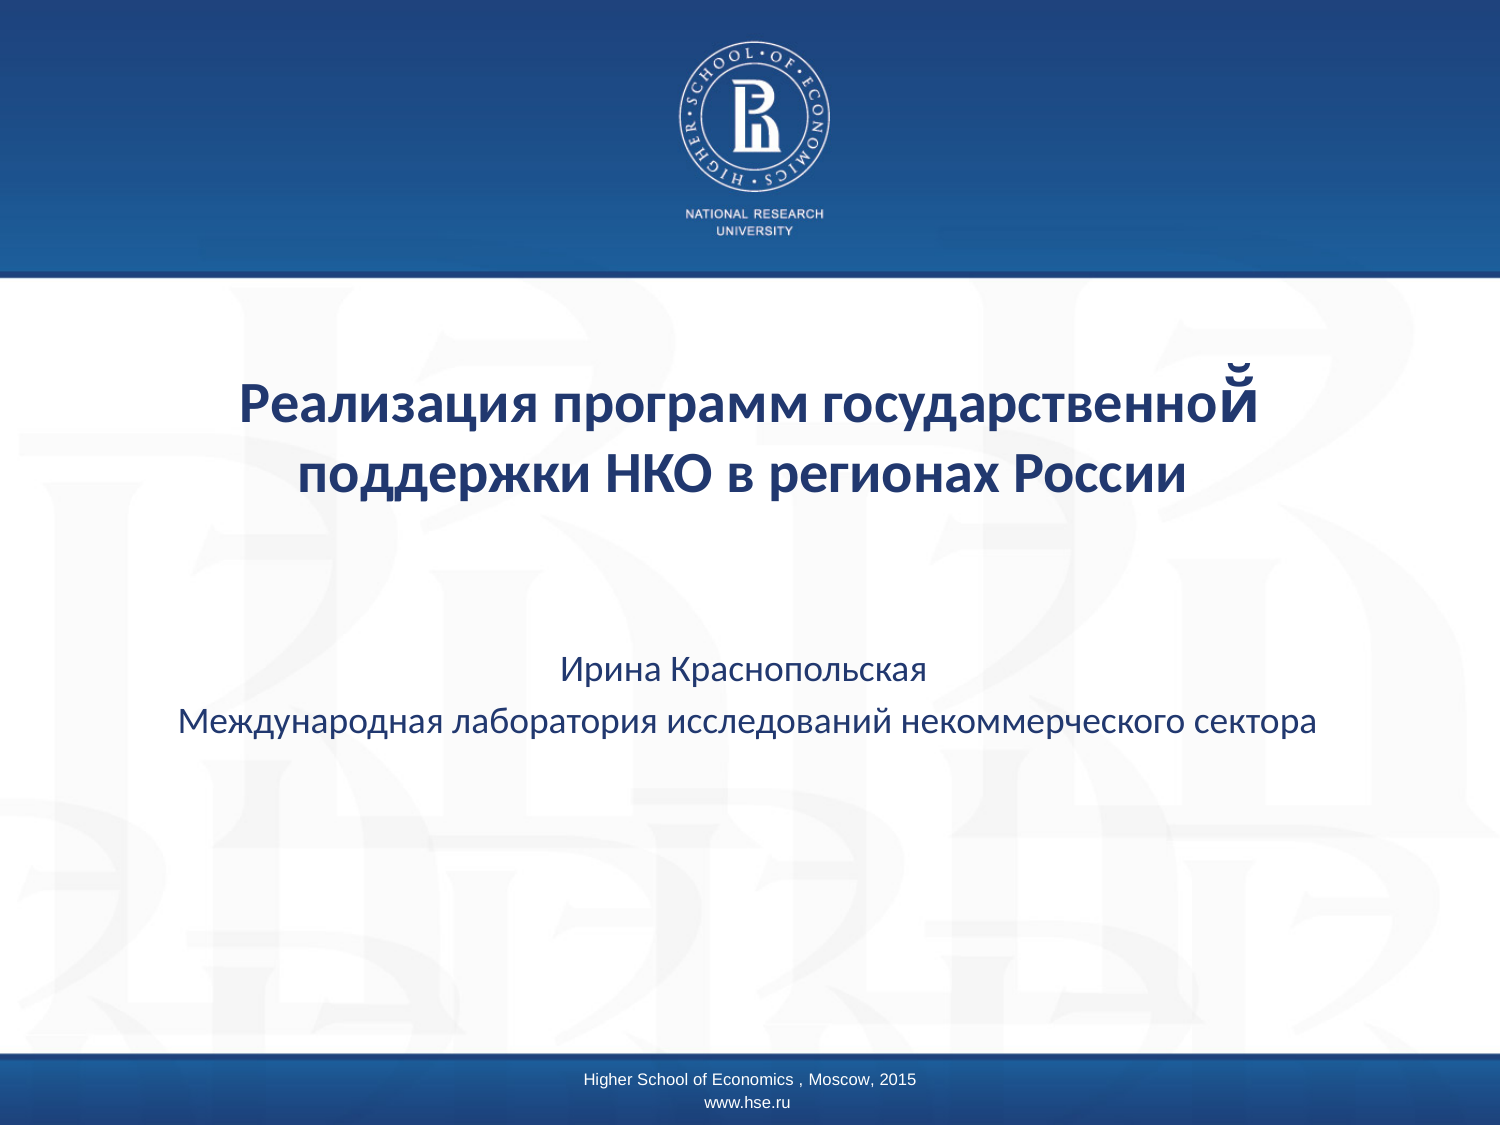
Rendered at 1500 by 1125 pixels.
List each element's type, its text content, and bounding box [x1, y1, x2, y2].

picture [0, 0, 1500, 1125]
text_box Higher School of Economics , Moscow, 2015 www.hse.ru [224, 1060, 1275, 1119]
subtitle Ирина Краснопольская Международная лаборатория исследований некоммерческого сектора [77, 583, 1419, 906]
title Реализация программ государственной̆ поддержки НКО в регионах России [112, 320, 1388, 583]
